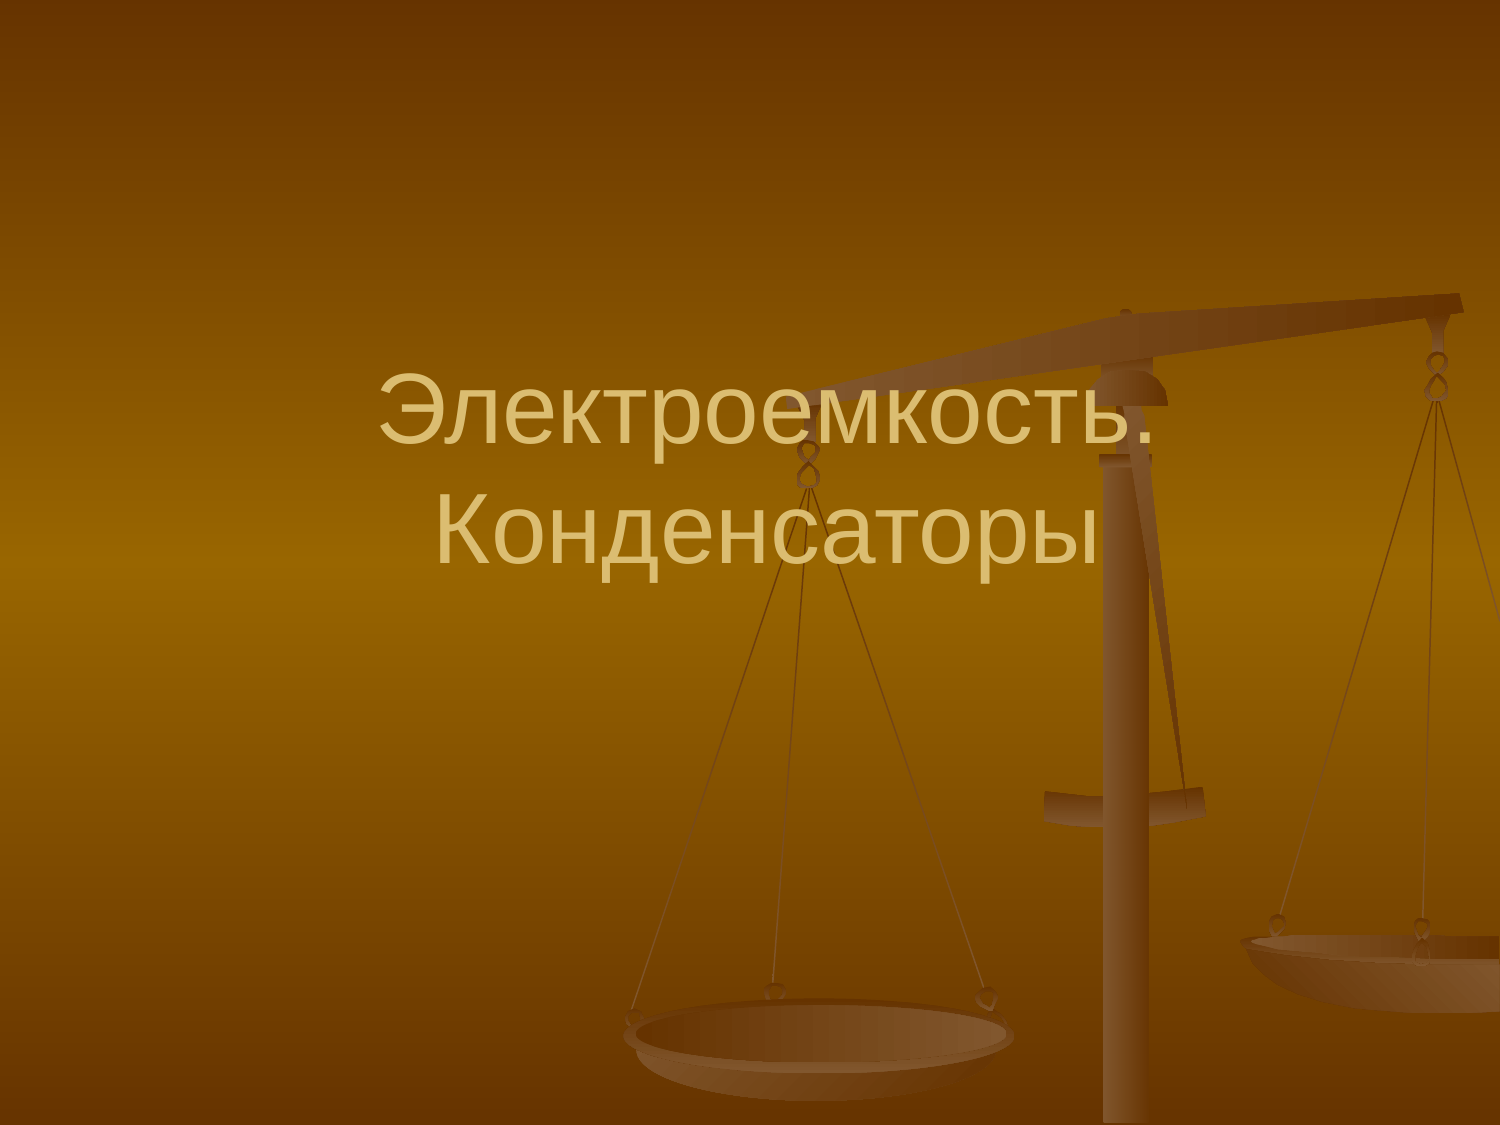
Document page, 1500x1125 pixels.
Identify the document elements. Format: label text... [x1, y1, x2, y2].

title Электроемкость. Конденсаторы [147, 172, 1388, 591]
